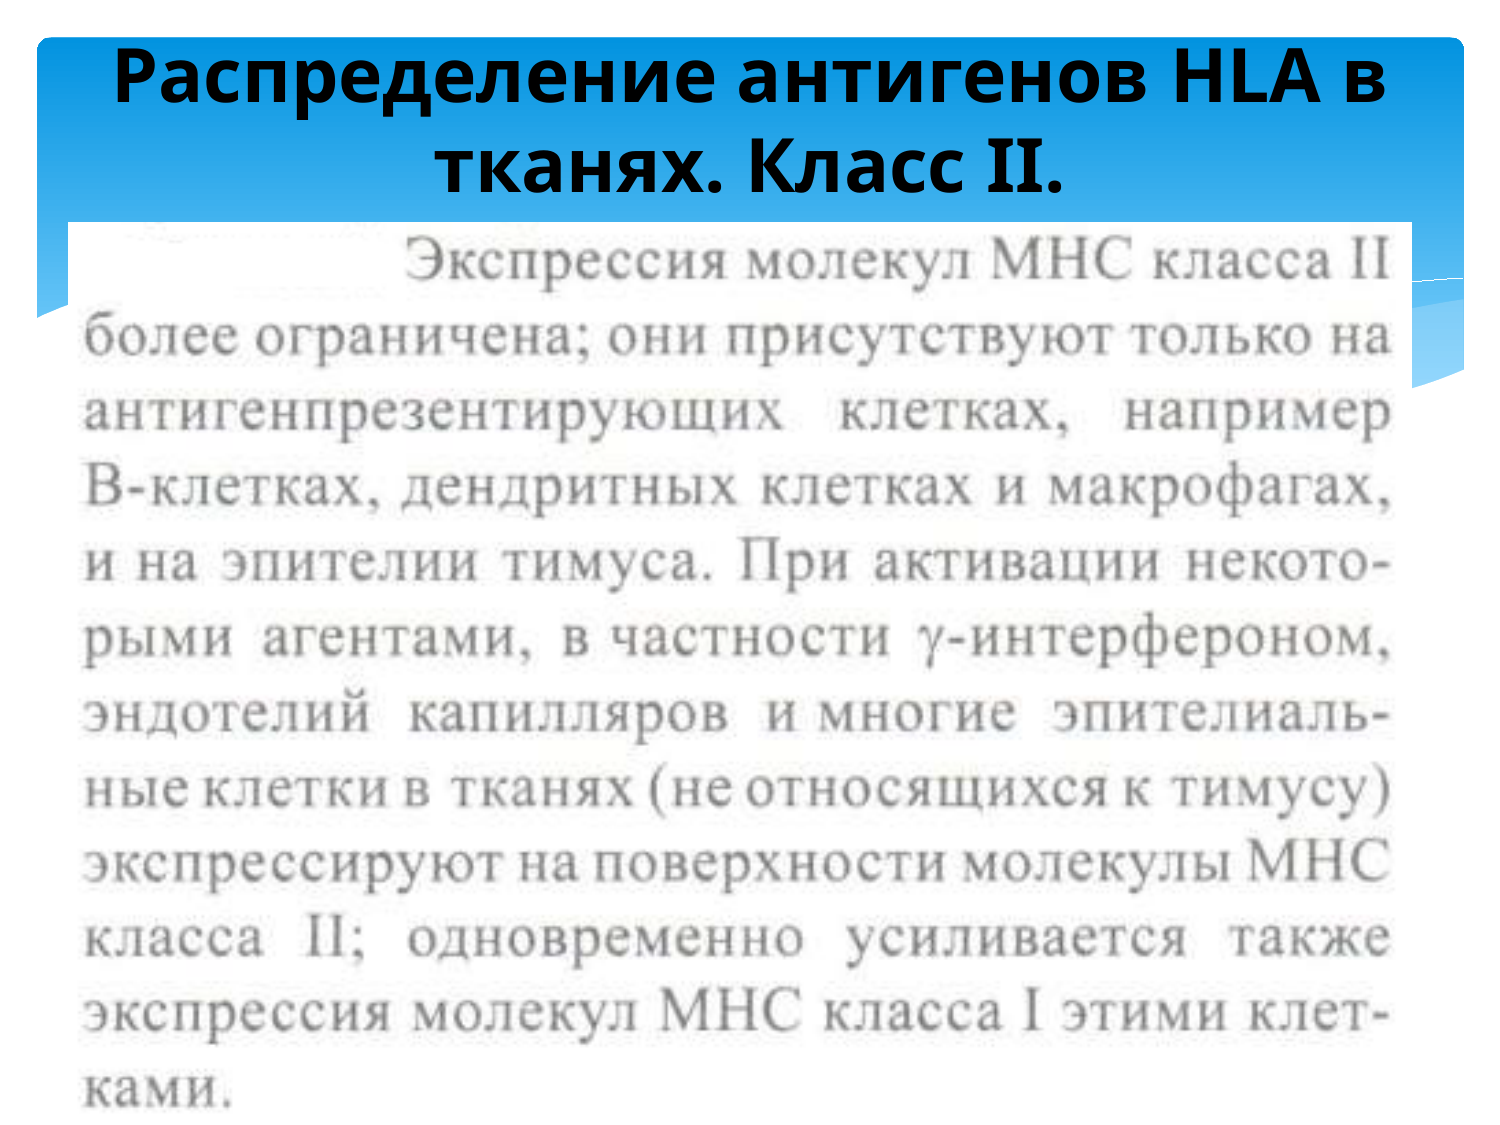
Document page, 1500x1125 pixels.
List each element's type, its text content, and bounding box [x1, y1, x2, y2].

picture [68, 221, 1412, 1125]
title Распределение антигенов HLA в тканях. Класс II. [75, 14, 1425, 220]
